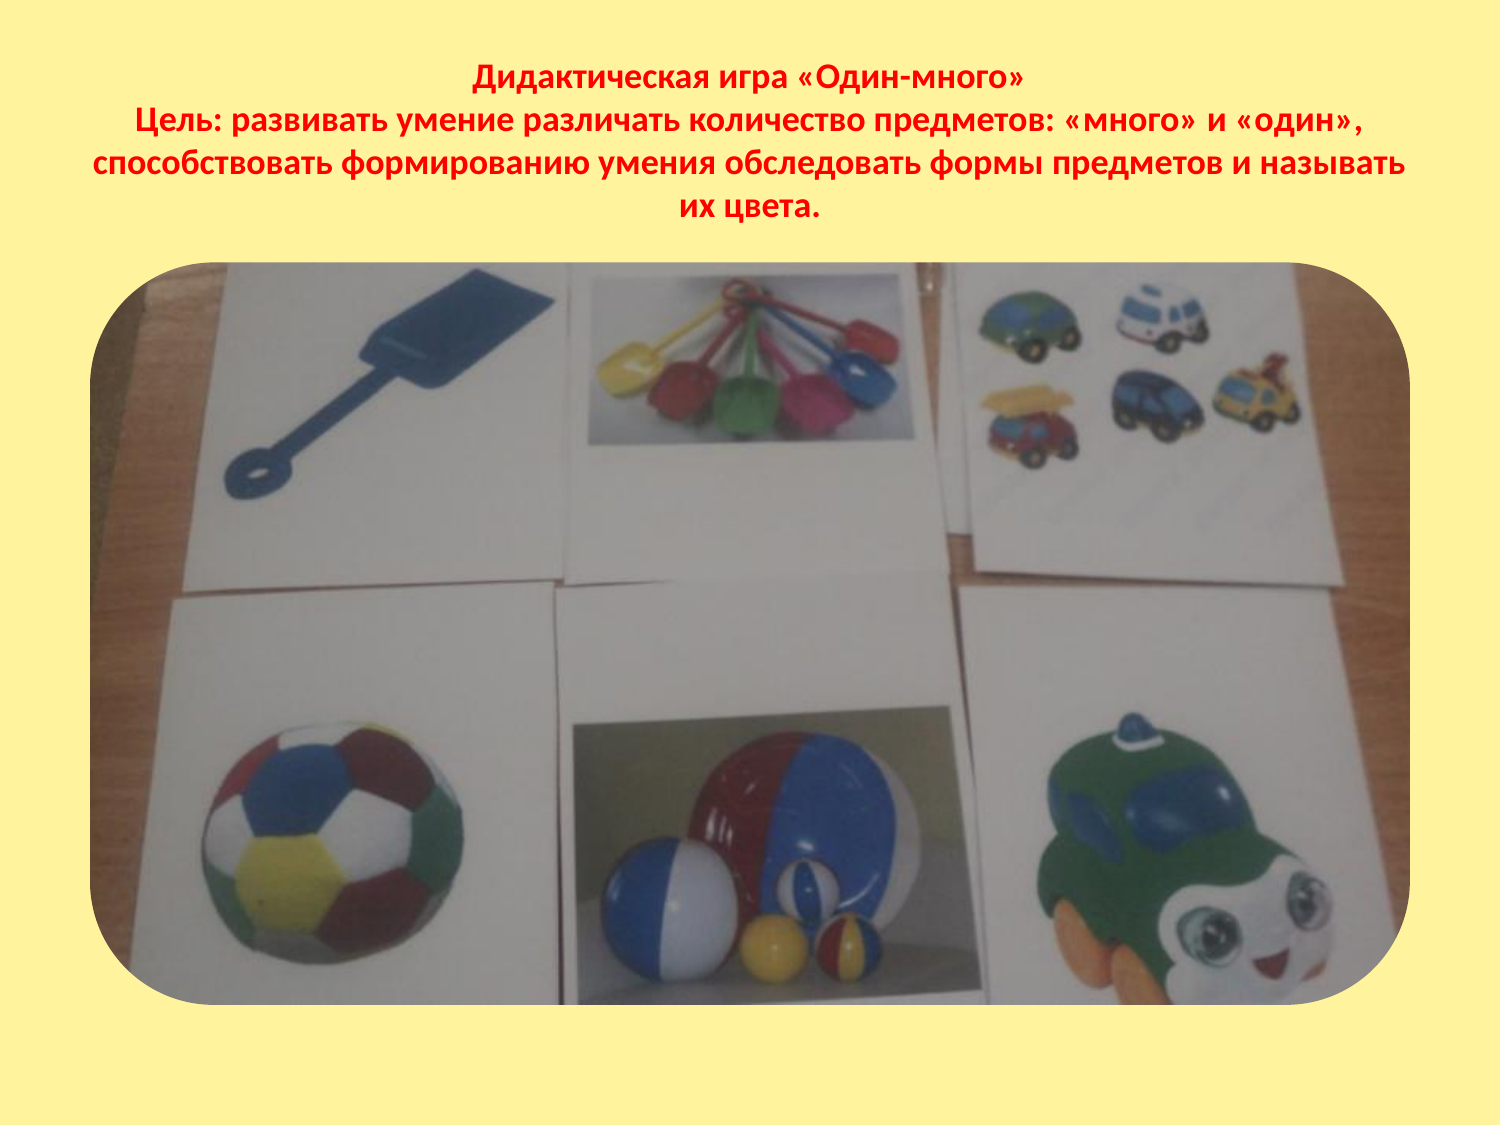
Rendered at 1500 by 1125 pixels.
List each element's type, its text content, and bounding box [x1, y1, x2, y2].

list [89, 262, 1411, 1006]
title Дидактическая игра «Один-много» Цель: развивать умение различать количество предметов: «много» и «один», способствовать формированию умения обследовать формы предметов и называть их цвета. [75, 45, 1425, 233]
